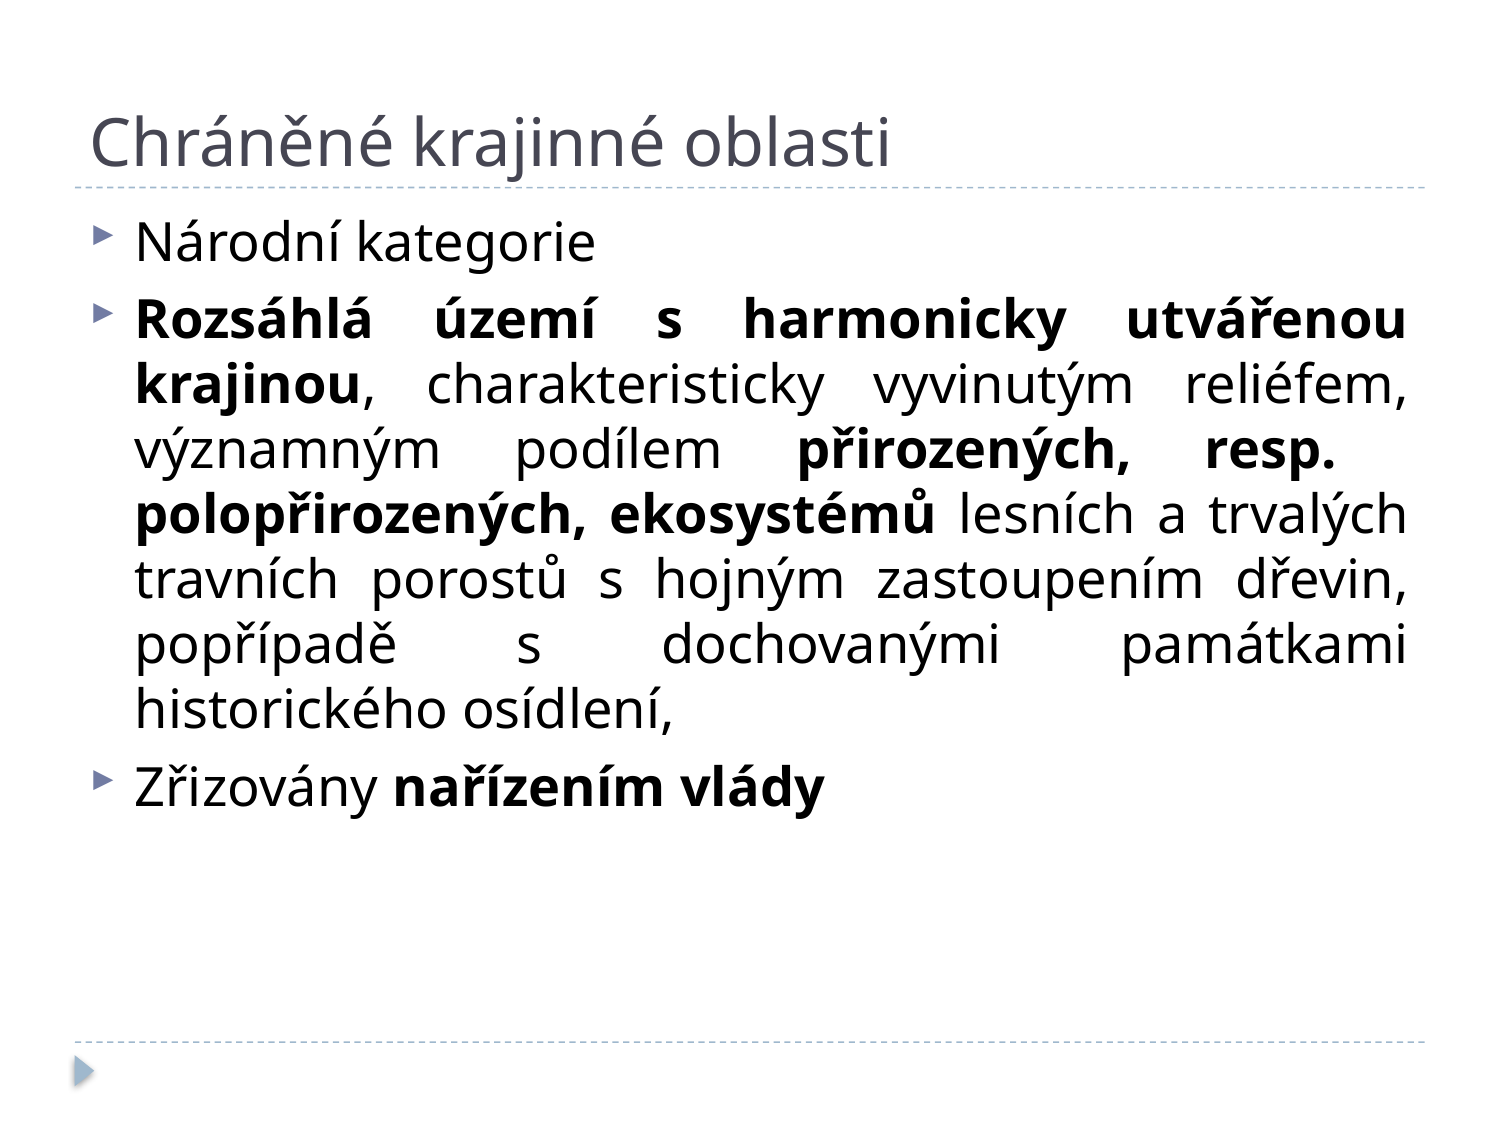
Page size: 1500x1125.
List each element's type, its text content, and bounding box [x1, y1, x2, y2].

list Národní kategorie Rozsáhlá území s harmonicky utvářenou krajinou, charakteristicky vyvinutým reliéfem, významným podílem přirozených, resp. polopřirozených, ekosystémů lesních a trvalých travních porostů s hojným zastoupením dřevin, popřípadě s dochovanými památkami historického osídlení, Zřizovány nařízením vlády [75, 200, 1425, 1010]
title Chráněné krajinné oblasti [75, 24, 1425, 188]
